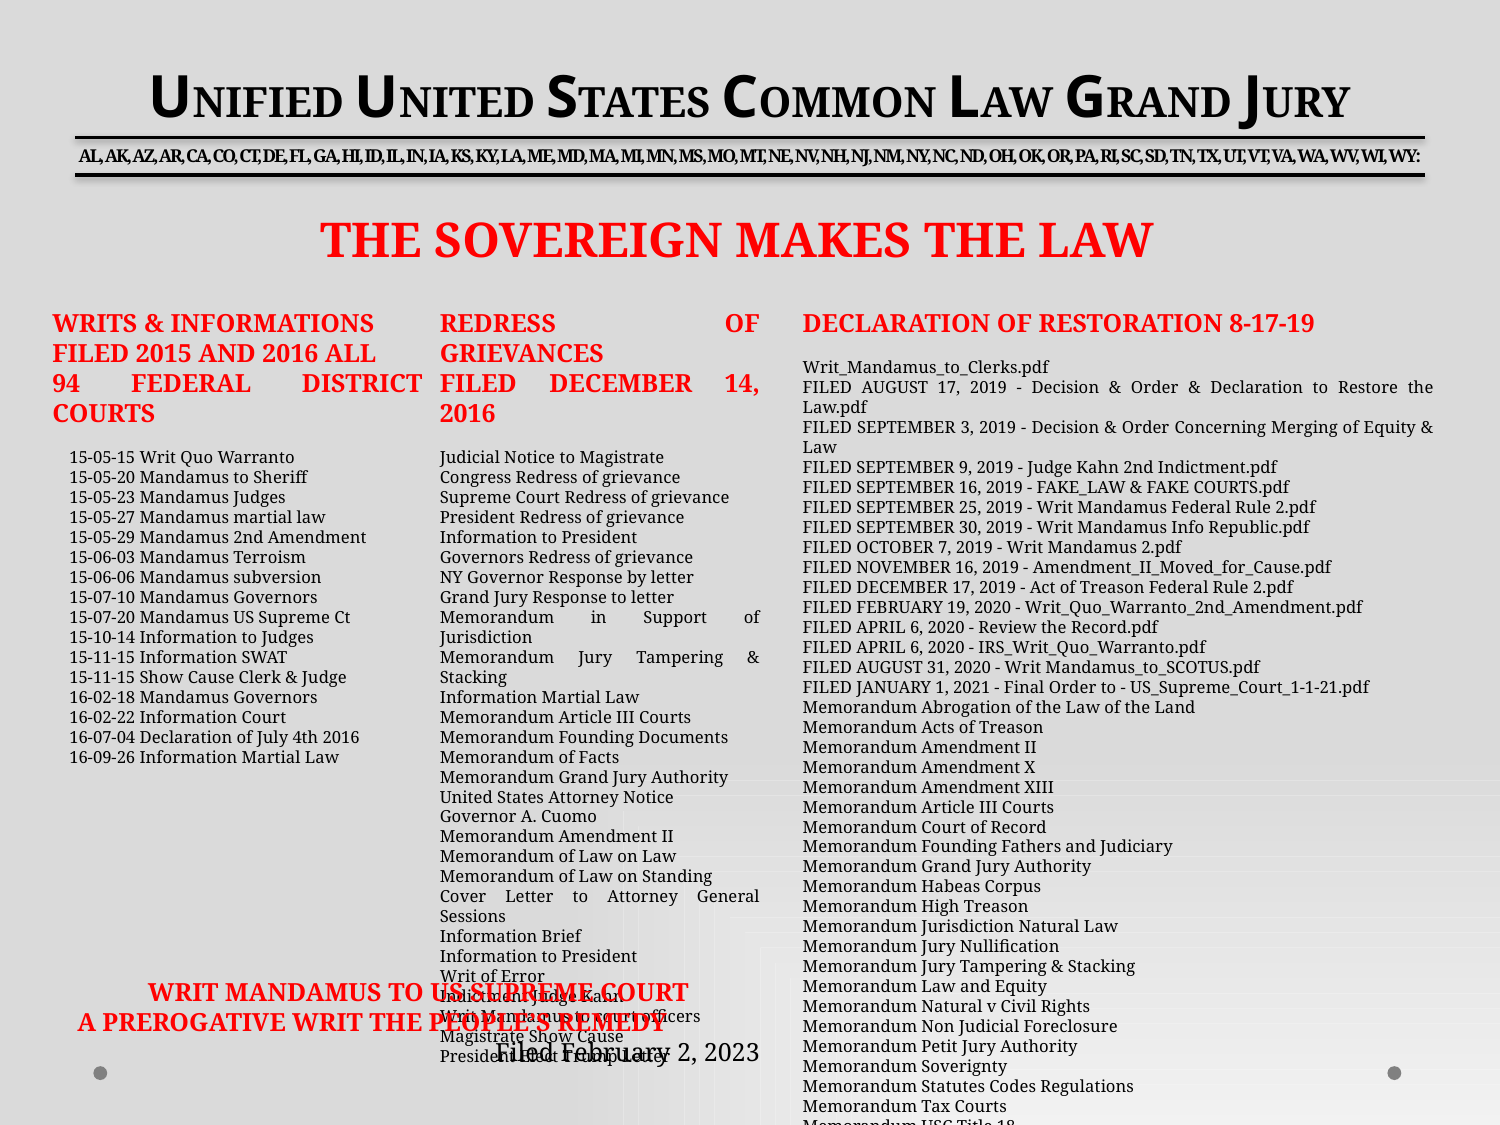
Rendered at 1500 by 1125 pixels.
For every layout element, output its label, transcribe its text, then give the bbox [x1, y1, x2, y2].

text_box THE SOVEREIGN MAKES THE LAW [50, 201, 1425, 274]
text_box WRITS & INFORMATIONS Filed 2015 and 2016 all 94 Federal District Courts 15-05-15 Writ Quo Warranto 15-05-20 Mandamus to Sheriff 15-05-23 Mandamus Judges 15-05-27 Mandamus martial law 15-05-29 Mandamus 2nd Amendment 15-06-03 Mandamus Terroism 15-06-06 Mandamus subversion 15-07-10 Mandamus Governors 15-07-20 Mandamus US Supreme Ct 15-10-14 Information to Judges 15-11-15 Information SWAT 15-11-15 Show Cause Clerk & Judge 16-02-18 Mandamus Governors 16-02-22 Information Court 16-07-04 Declaration of July 4th 2016 16-09-26 Information Martial Law [37, 299, 425, 774]
text_box DECLARATION OF RESTORATION 8-17-19 Writ_Mandamus_to_Clerks.pdf FILED AUGUST 17, 2019 - Decision & Order & Declaration to Restore the Law.pdf FILED SEPTEMBER 3, 2019 - Decision & Order Concerning Merging of Equity & Law FILED SEPTEMBER 9, 2019 - Judge Kahn 2nd Indictment.pdf FILED SEPTEMBER 16, 2019 - FAKE_LAW & FAKE COURTS.pdf FILED SEPTEMBER 25, 2019 - Writ Mandamus Federal Rule 2.pdf FILED SEPTEMBER 30, 2019 - Writ Mandamus Info Republic.pdf FILED OCTOBER 7, 2019 - Writ Mandamus 2.pdf FILED NOVEMBER 16, 2019 - Amendment_II_Moved_for_Cause.pdf FILED DECEMBER 17, 2019 - Act of Treason Federal Rule 2.pdf FILED FEBRUARY 19, 2020 - Writ_Quo_Warranto_2nd_Amendment.pdf FILED APRIL 6, 2020 - Review the Record.pdf FILED APRIL 6, 2020 - IRS_Writ_Quo_Warranto.pdf FILED AUGUST 31, 2020 - Writ Mandamus_to_SCOTUS.pdf FILED JANUARY 1, 2021 - Final Order to - US_Supreme_Court_1-1-21.pdf Memorandum Abrogation of the Law of the Land Memorandum Acts of Treason Memorandum Amendment II Memorandum Amendment X Memorandum Amendment XIII Memorandum Article III Courts Memorandum Court of Record Memorandum Founding Fathers and Judiciary Memorandum Grand Jury Authority Memorandum Habeas Corpus Memorandum High Treason Memorandum Jurisdiction Natural Law Memorandum Jury Nullification Memorandum Jury Tampering & Stacking Memorandum Law and Equity Memorandum Natural v Civil Rights Memorandum Non Judicial Foreclosure Memorandum Petit Jury Authority Memorandum Soverignty Memorandum Statutes Codes Regulations Memorandum Tax Courts Memorandum USC Title 18 [788, 299, 1450, 1125]
text_box AL, AK, AZ, AR, CA, CO, CT, DE, FL, GA, HI, ID, IL, IN, IA, KS, KY, LA, ME, MD, MA, MI, MN, MS, MO, MT, NE, NV, NH, NJ, NM, NY, NC, ND, OH, OK, OR, PA, RI, SC, SD, TN, TX, UT, VT, VA, WA, WV, WI, WY: [49, 137, 1450, 174]
text_box WRIT MANDAMUS TO US SUPREME COURT A PREROGATIVE WRIT THE PEOPLE’S REMEDY Filed February 2, 2023 [62, 968, 775, 1074]
text_box Unified United States Common Law Grand Jury [49, 51, 1450, 137]
text_box Redress Of Grievances Filed December 14, 2016 Judicial Notice to Magistrate Congress Redress of grievance Supreme Court Redress of grievance President Redress of grievance Information to President Governors Redress of grievance NY Governor Response by letter Grand Jury Response to letter Memorandum in Support of Jurisdiction Memorandum Jury Tampering & Stacking Information Martial Law Memorandum Article III Courts Memorandum Founding Documents Memorandum of Facts Memorandum Grand Jury Authority United States Attorney Notice Governor A. Cuomo Memorandum Amendment II Memorandum of Law on Law Memorandum of Law on Standing Cover Letter to Attorney General Sessions Information Brief Information to President Writ of Error Indictment Judge Kahn Writ Mandamus to court officers Magistrate Show Cause President Elect Trump Letter [425, 299, 775, 968]
